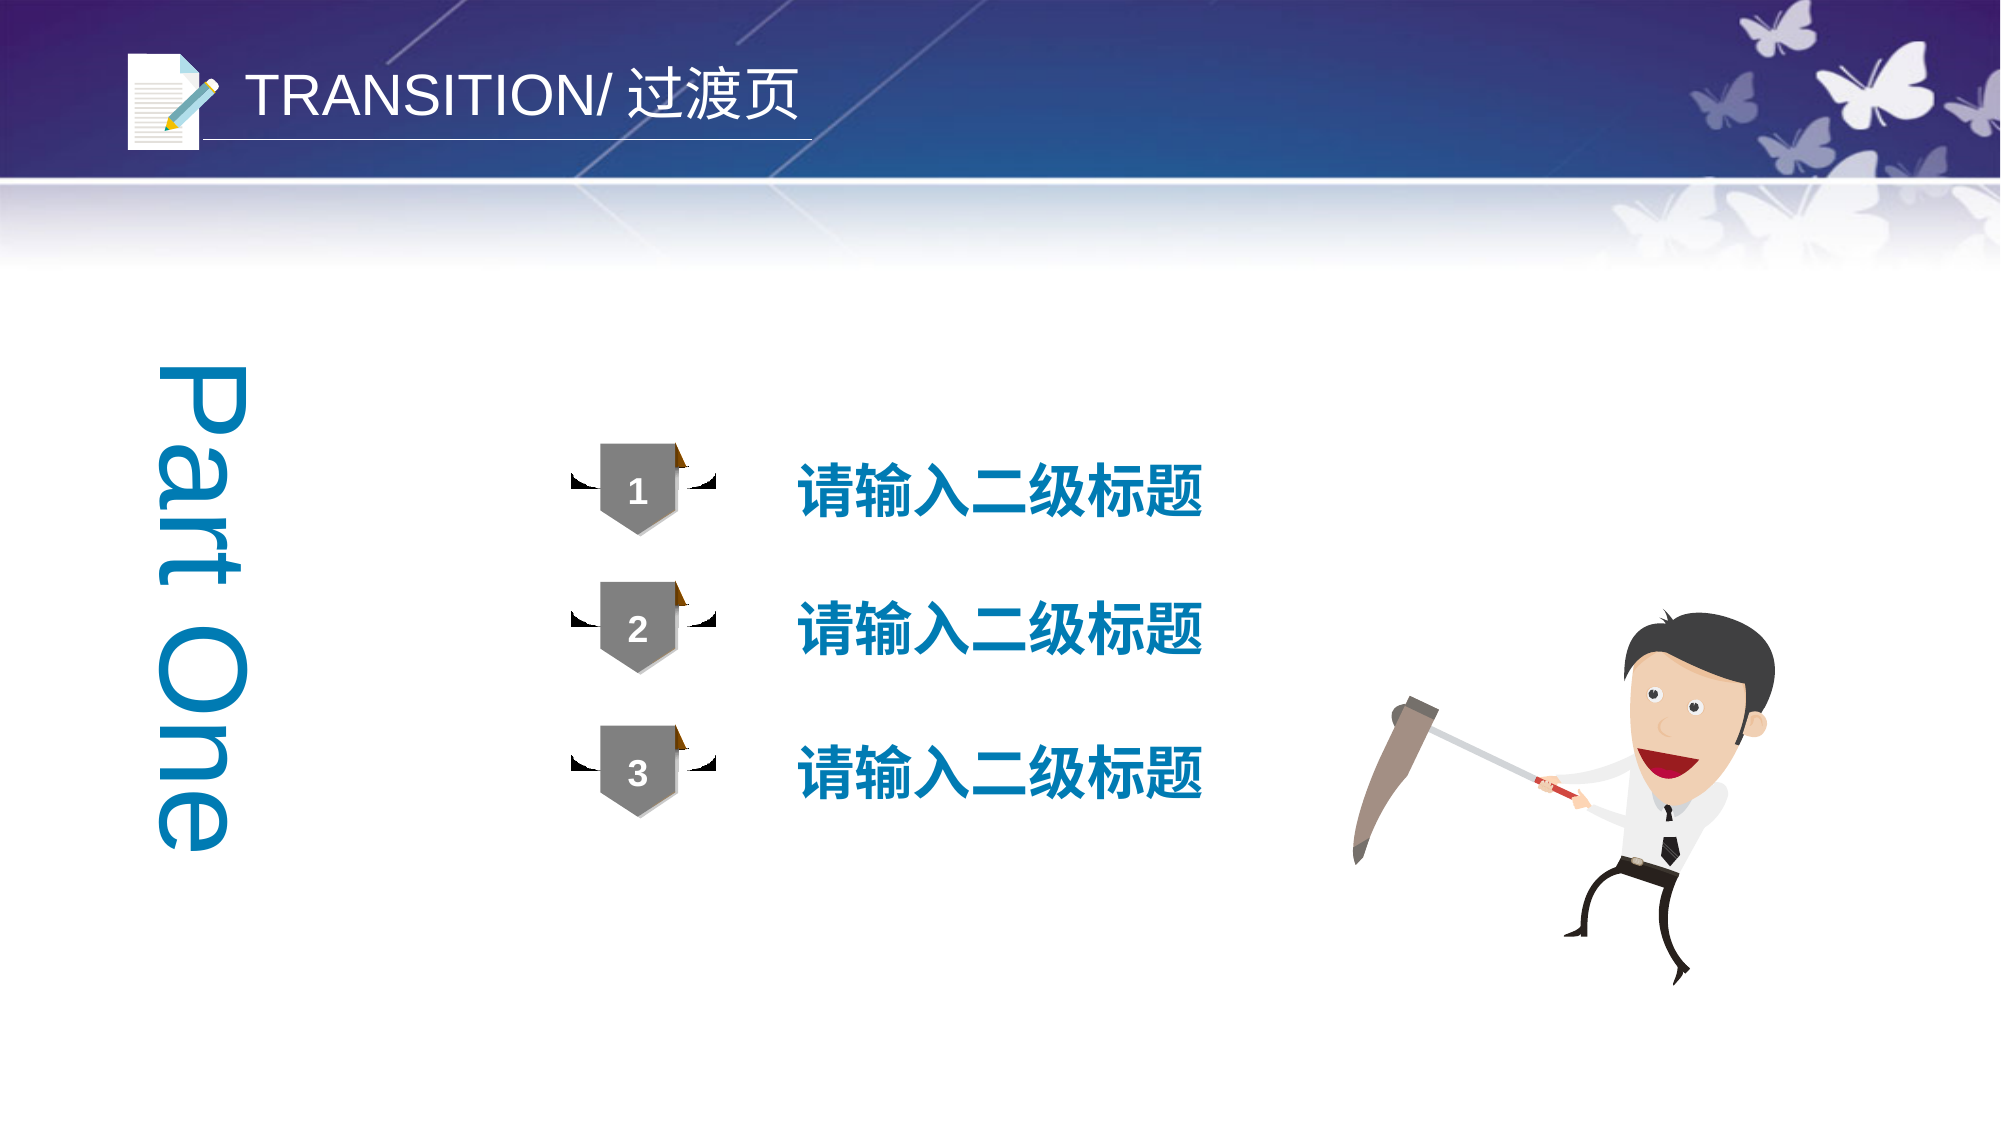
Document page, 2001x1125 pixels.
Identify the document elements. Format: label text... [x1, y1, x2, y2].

text_box Part One [128, 342, 293, 1043]
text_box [1343, 605, 1797, 986]
text_box [0, 0, 2000, 1125]
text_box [571, 724, 716, 819]
text_box 请输入二级标题 [716, 728, 1286, 814]
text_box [571, 580, 716, 675]
text_box 请输入二级标题 [716, 446, 1286, 532]
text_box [127, 53, 220, 150]
text_box 请输入二级标题 [716, 584, 1286, 670]
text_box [571, 442, 716, 537]
